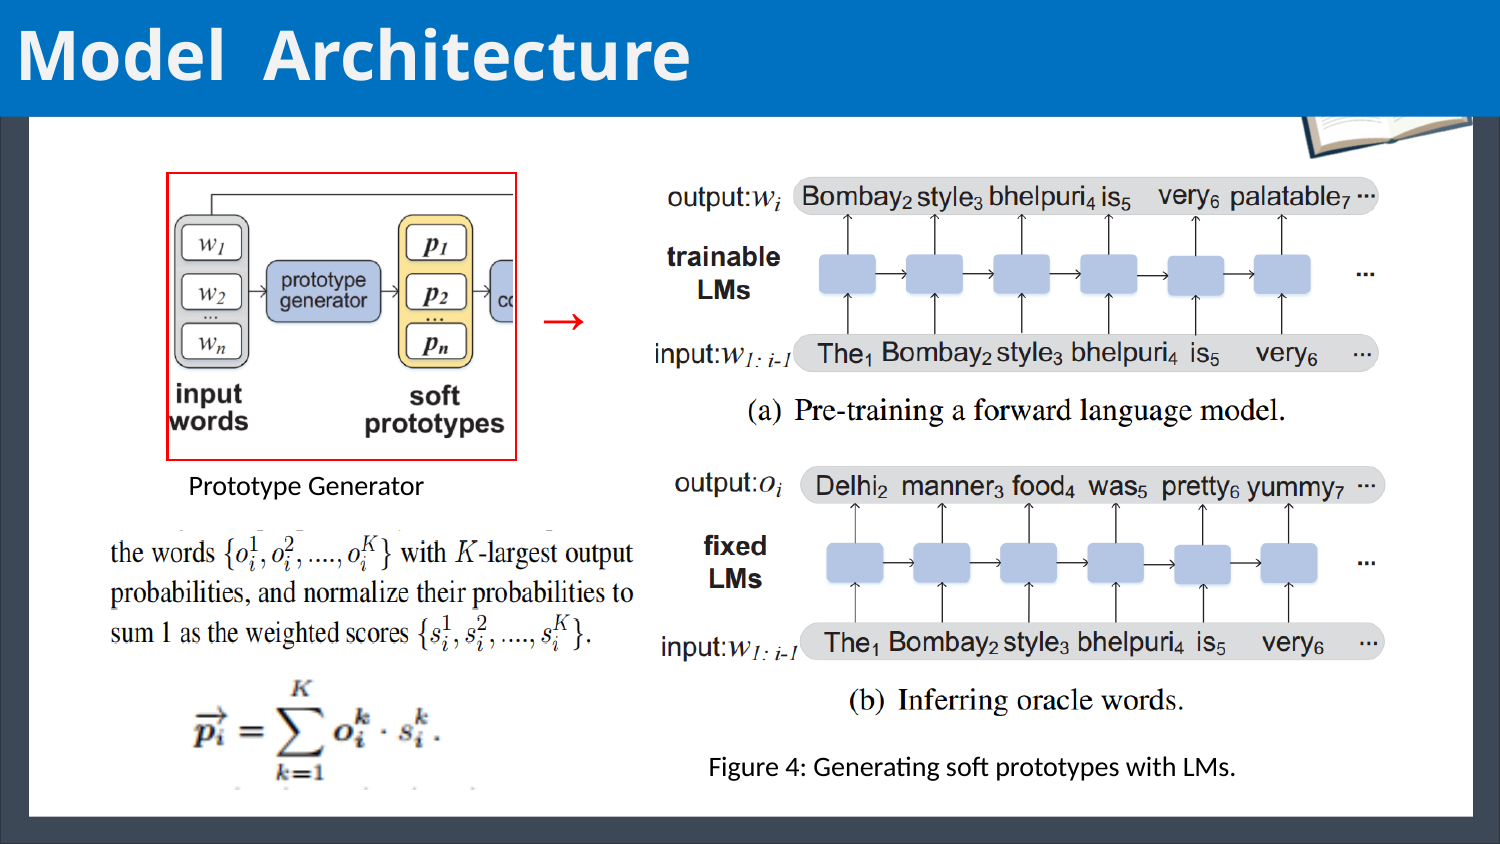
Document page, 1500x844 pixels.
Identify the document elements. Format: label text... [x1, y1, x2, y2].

text_box Figure 4: Generating soft prototypes with LMs. [693, 740, 1350, 790]
text_box Prototype Generator [167, 459, 585, 509]
text_box → [515, 259, 656, 354]
picture [164, 162, 513, 440]
picture [94, 530, 652, 656]
picture [139, 676, 539, 790]
text_box [166, 172, 517, 461]
title Model Architecture [0, 0, 1500, 117]
picture [656, 117, 1475, 716]
